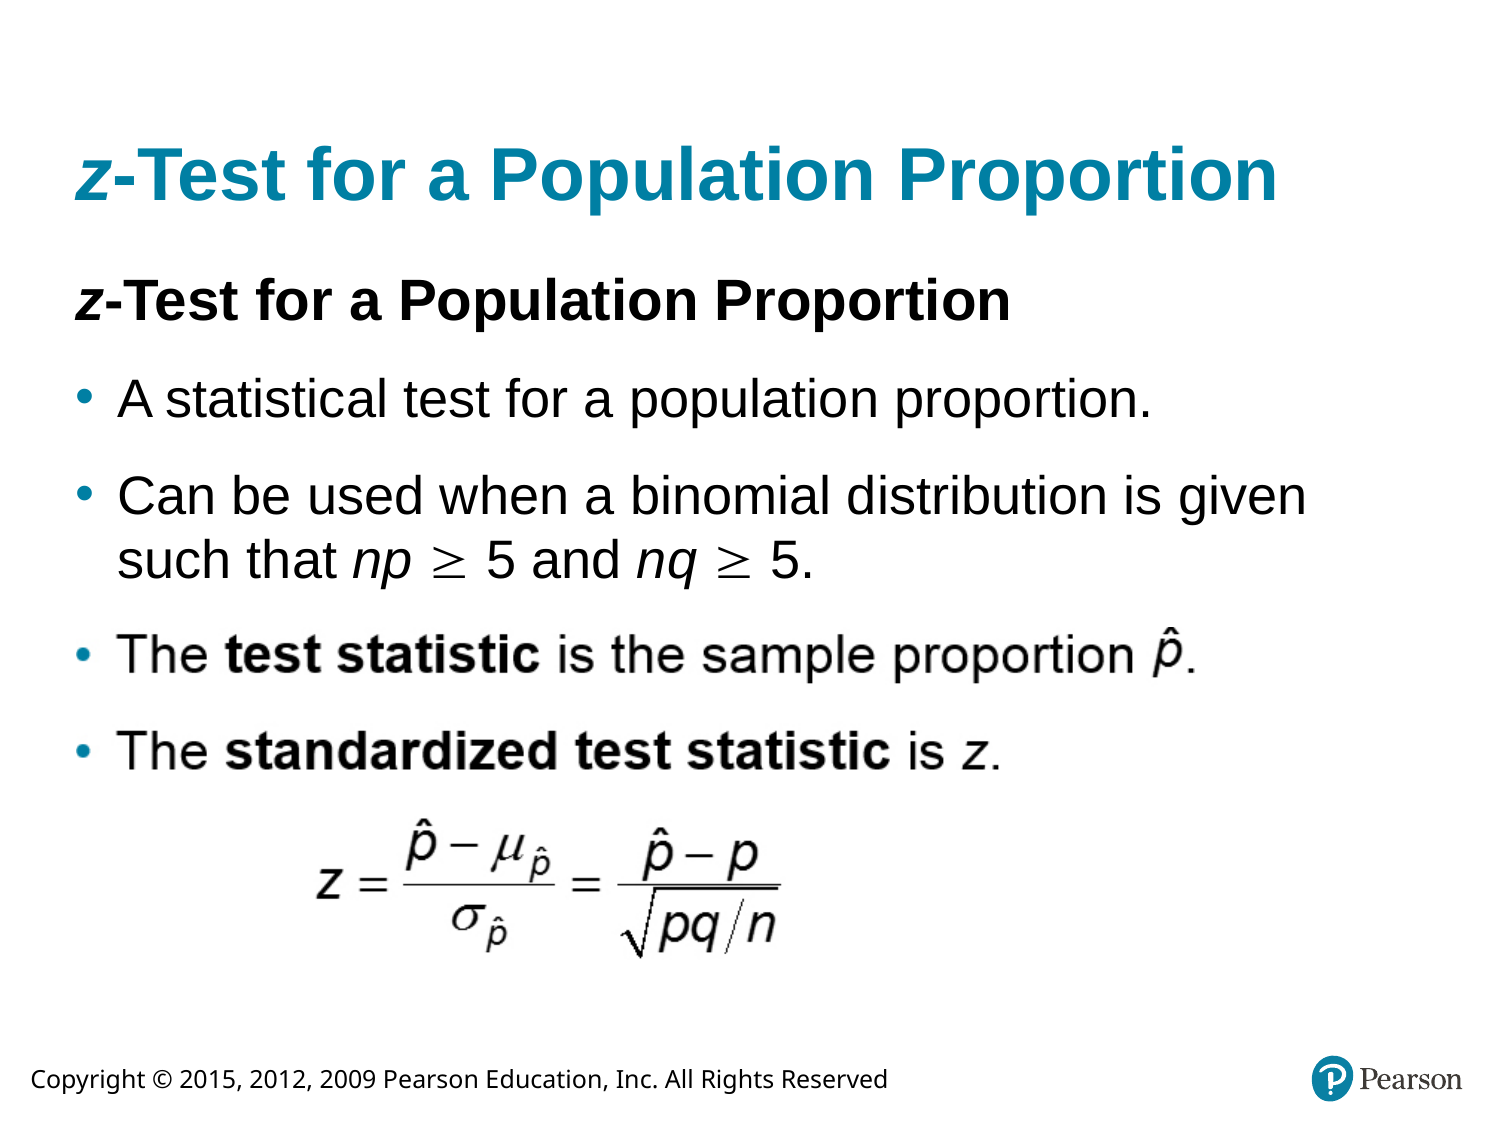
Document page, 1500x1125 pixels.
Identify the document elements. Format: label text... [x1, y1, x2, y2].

title z-Test for a Population Proportion [75, 35, 1425, 216]
list z-Test for a Population Proportion A statistical test for a population proportion. Can be used when a binomial distribution is given such that np  5 and nq  5. [75, 262, 1425, 588]
picture [76, 626, 1195, 961]
